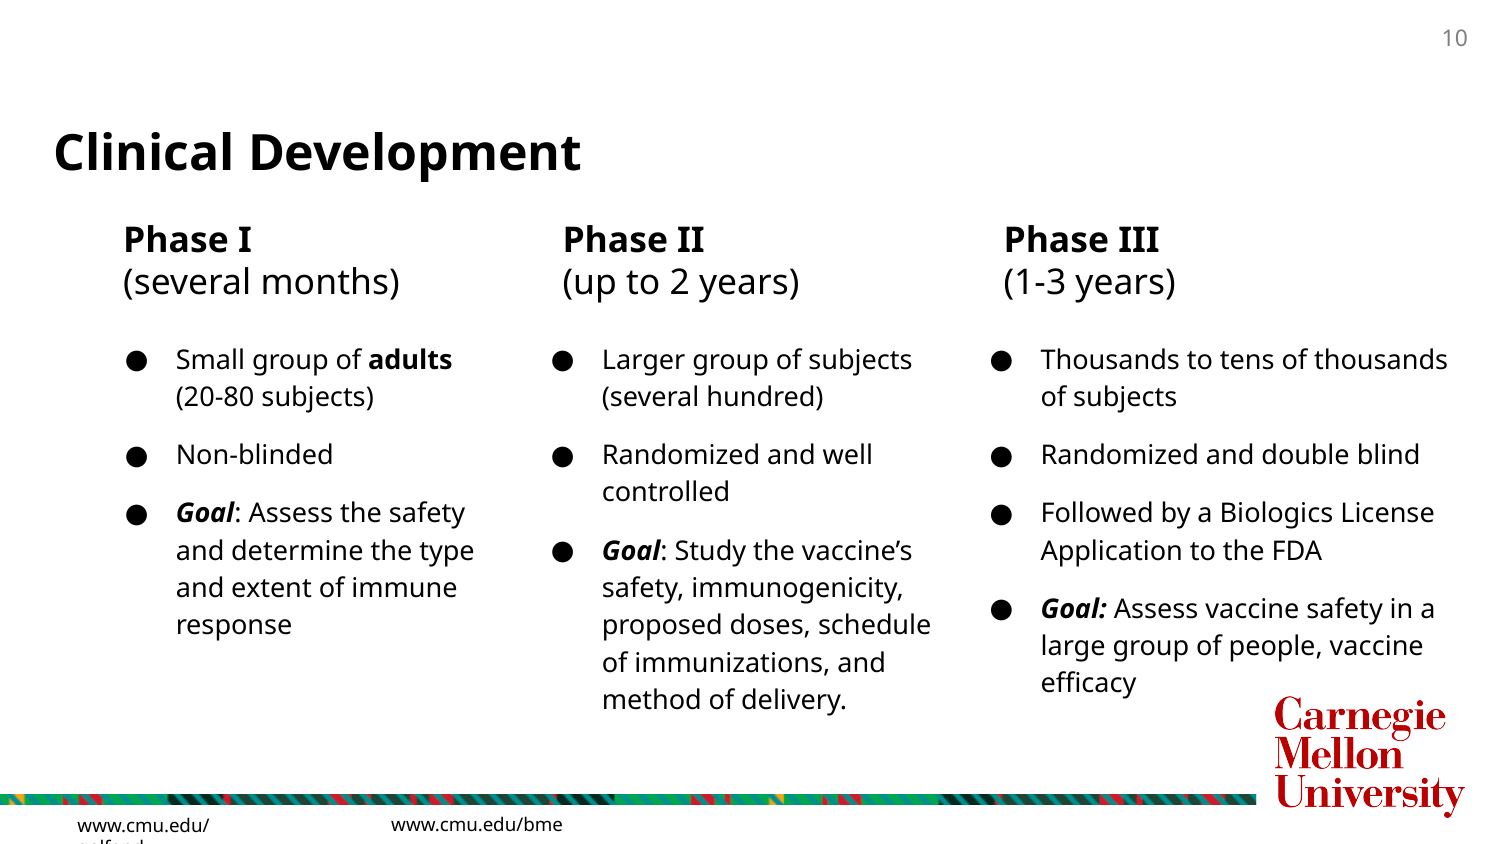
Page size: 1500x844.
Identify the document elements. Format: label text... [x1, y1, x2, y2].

picture [1275, 696, 1465, 818]
text_box Phase III (1-3 years) [988, 201, 1332, 265]
text_box Thousands to tens of thousands of subjects Randomized and double blind Followed by a Biologics License Application to the FDA Goal: Assess vaccine safety in a large group of people, vaccine efficacy [950, 322, 1483, 694]
text_box Clinical Development [38, 59, 1437, 196]
picture [0, 794, 1257, 805]
text_box Phase I (several months) [108, 201, 471, 265]
text_box Small group of adults (20-80 subjects) Non-blinded Goal: Assess the safety and determine the type and extent of immune response [85, 322, 511, 694]
text_box Larger group of subjects (several hundred) Randomized and well controlled Goal: Study the vaccine’s safety, immunogenicity, proposed doses, schedule of immunizations, and method of delivery. [511, 322, 950, 694]
text_box Phase II (up to 2 years) [547, 201, 910, 265]
